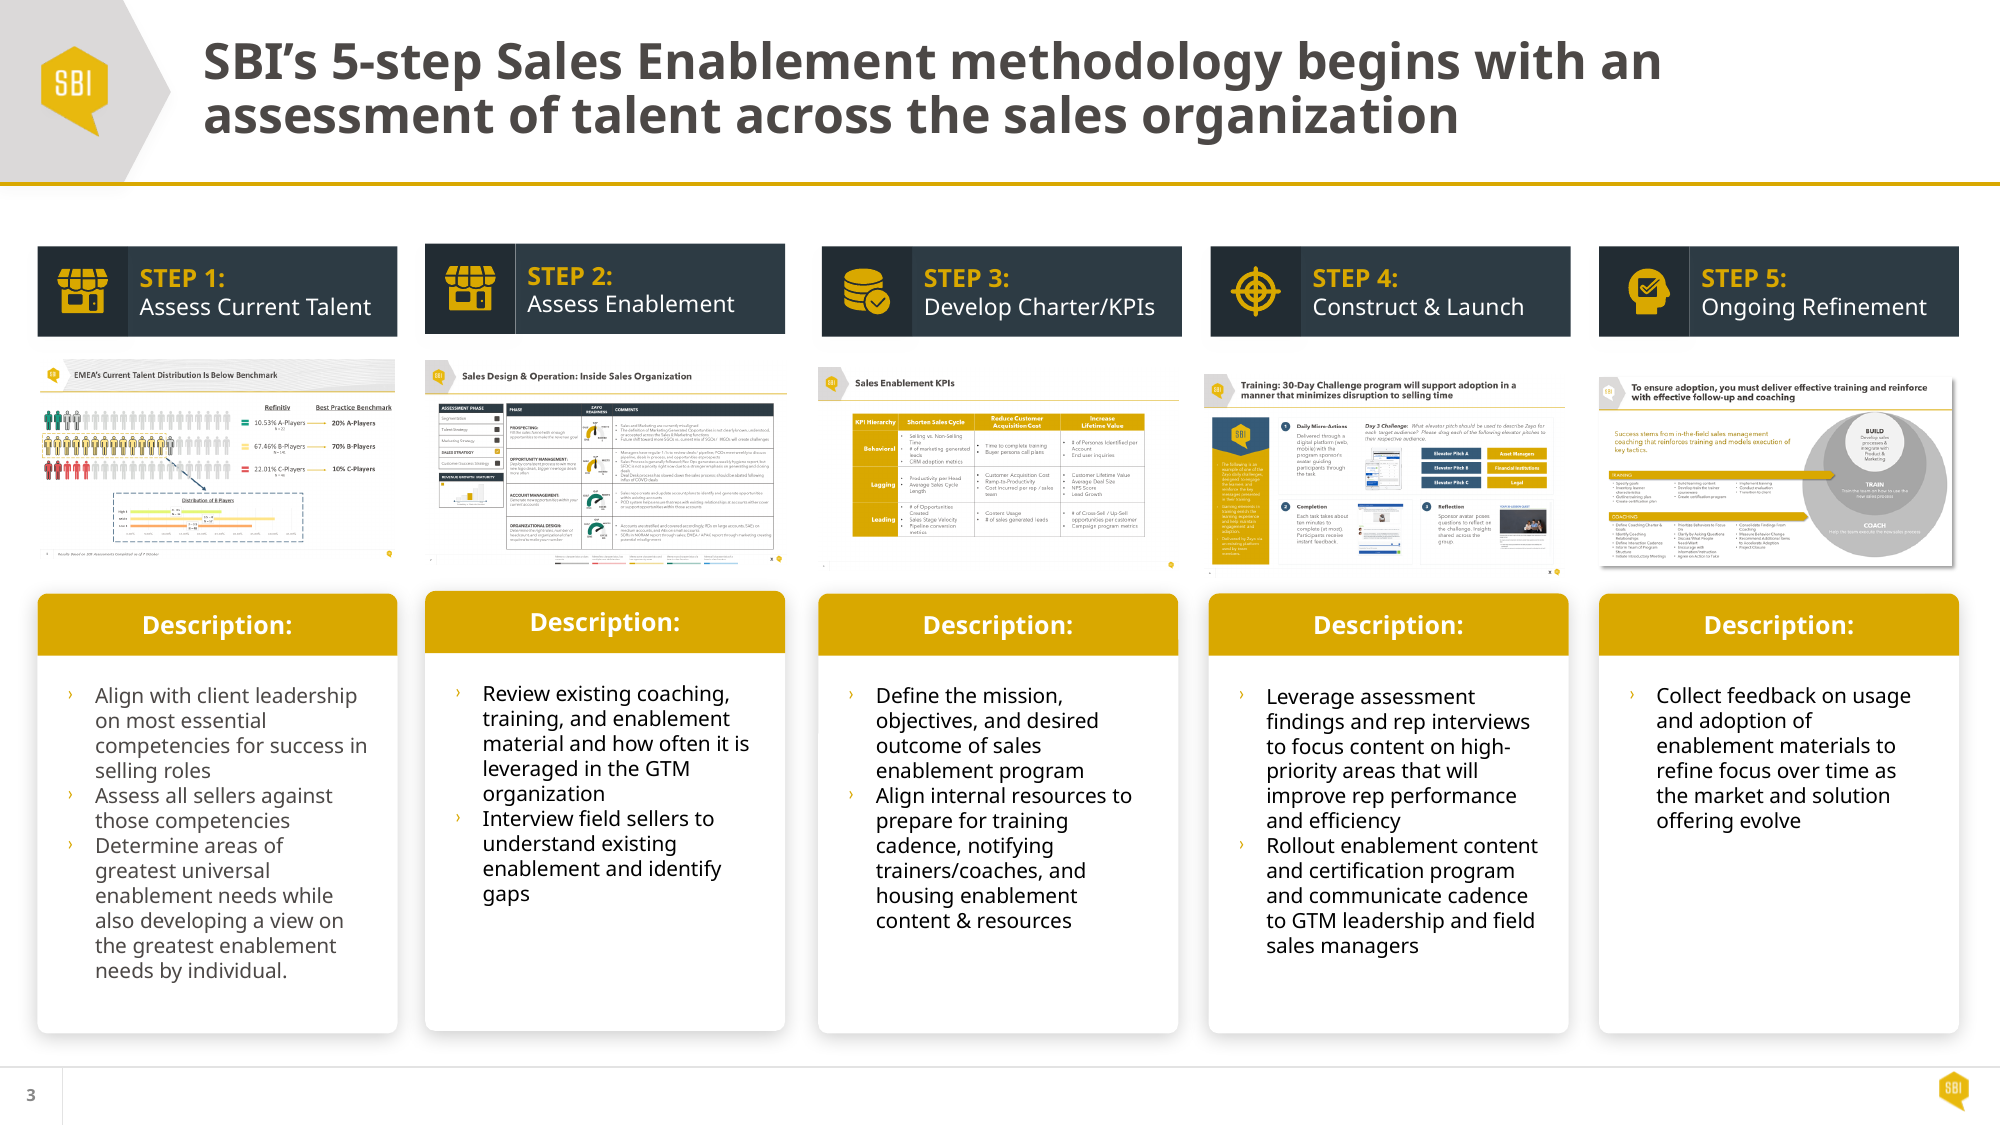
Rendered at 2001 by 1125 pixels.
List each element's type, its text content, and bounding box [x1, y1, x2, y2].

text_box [818, 593, 1179, 1034]
text_box [37, 246, 128, 337]
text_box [57, 268, 109, 314]
picture [1596, 374, 1960, 574]
text_box STEP 4: Construct & Launch [1301, 246, 1571, 337]
text_box [425, 243, 516, 334]
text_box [1208, 593, 1569, 1035]
text_box STEP 5: Ongoing Refinement [1690, 246, 1959, 337]
text_box [1230, 266, 1281, 317]
title SBI’s 5-step Sales Enablement methodology begins with an assessment of talent across the sales organization [188, 0, 1938, 181]
text_box STEP 1: Assess Current Talent [128, 246, 398, 337]
picture [1939, 1071, 1969, 1112]
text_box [37, 593, 398, 1034]
text_box [1599, 246, 1690, 337]
text_box [1210, 246, 1301, 337]
picture [424, 360, 788, 565]
text_box [1628, 268, 1671, 315]
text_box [444, 265, 496, 311]
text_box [1598, 593, 1960, 1034]
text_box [424, 590, 786, 1032]
text_box [821, 246, 913, 337]
picture [818, 367, 1179, 571]
picture [41, 46, 108, 137]
text_box STEP 2: Assess Enablement [516, 243, 786, 334]
text_box STEP 3: Develop Charter/KPIs [913, 246, 1182, 337]
picture [1204, 374, 1565, 578]
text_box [843, 268, 891, 315]
picture [40, 359, 395, 559]
